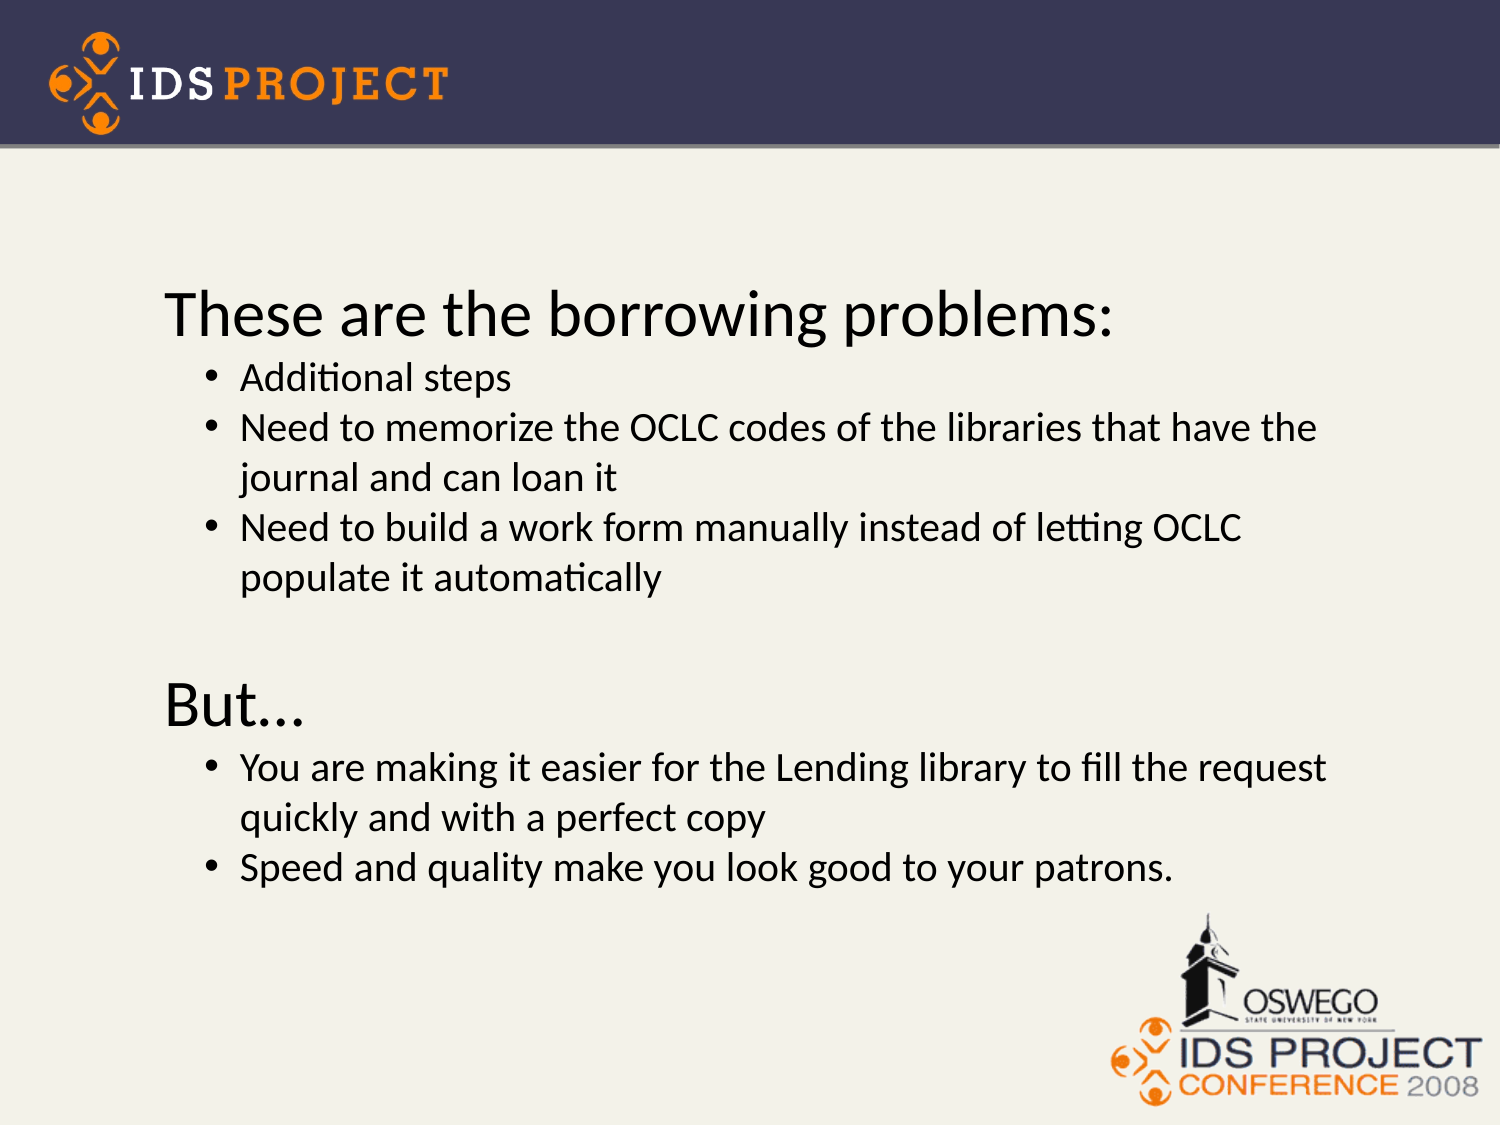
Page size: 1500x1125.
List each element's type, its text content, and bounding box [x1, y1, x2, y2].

text_box These are the borrowing problems: Additional steps Need to memorize the OCLC codes of the libraries that have the journal and can loan it Need to build a work form manually instead of letting OCLC populate it automatically But… You are making it easier for the Lending library to fill the request quickly and with a perfect copy Speed and quality make you look good to your patrons. [149, 262, 1350, 898]
picture [24, 0, 488, 196]
picture [1098, 904, 1500, 1125]
